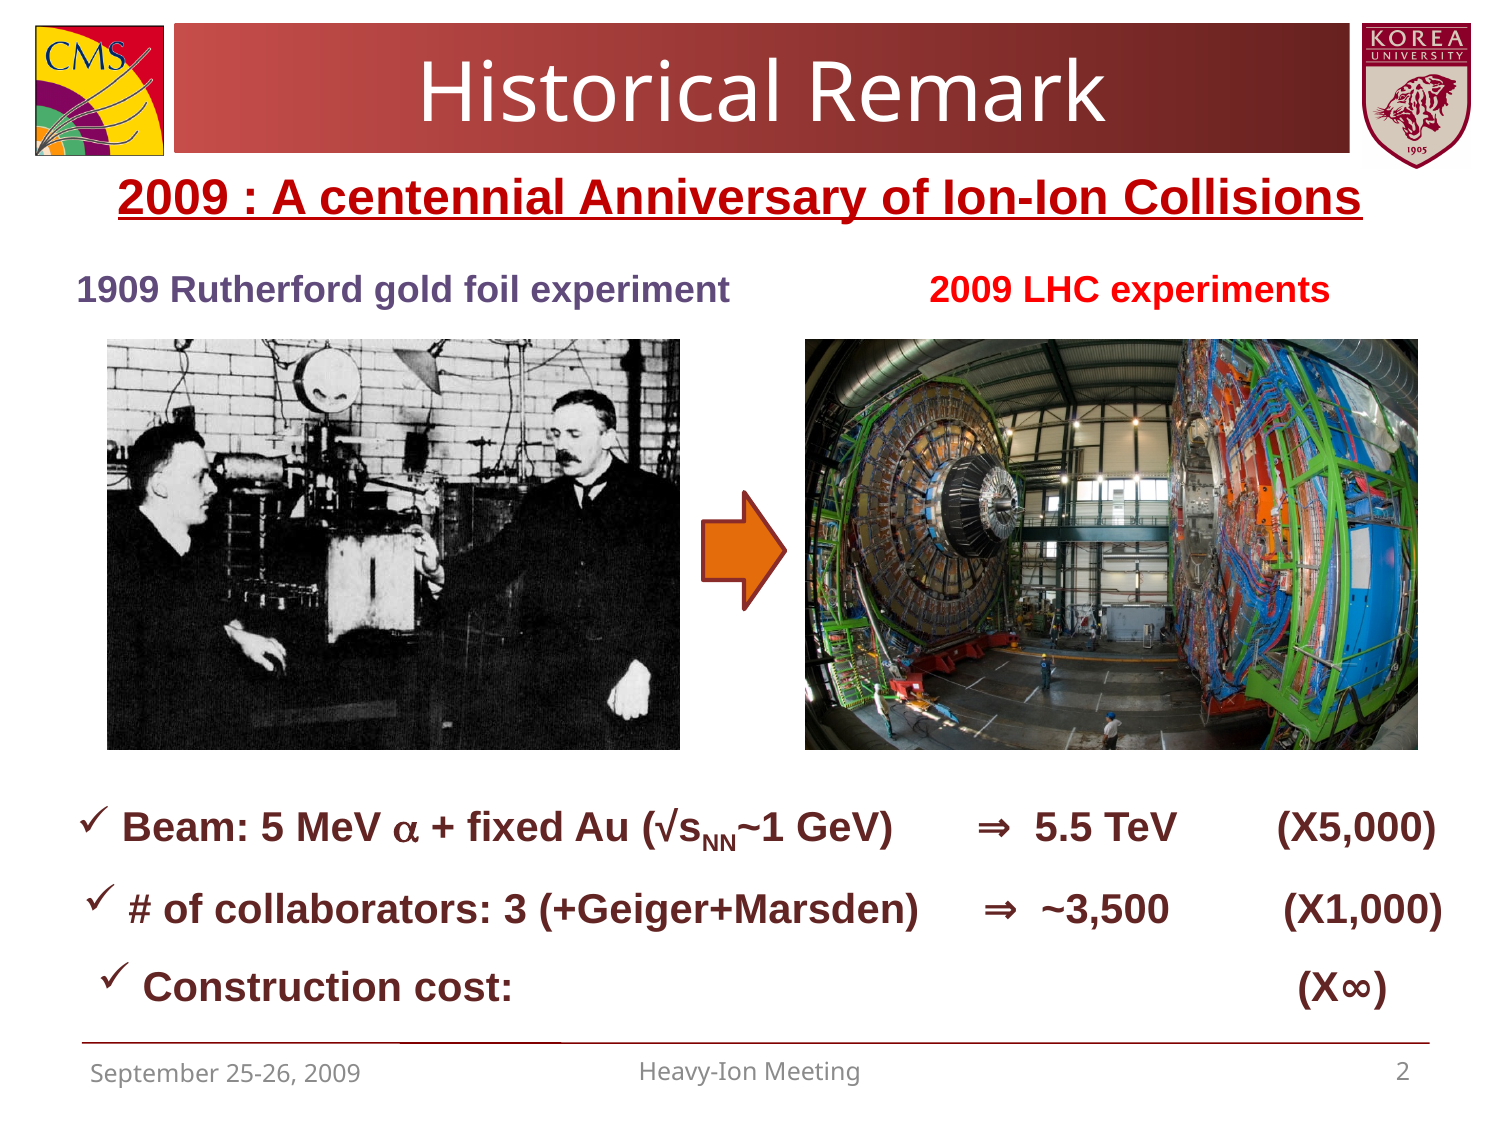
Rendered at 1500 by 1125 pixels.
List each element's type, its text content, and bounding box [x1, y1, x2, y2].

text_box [702, 257, 1419, 751]
text_box Beam: 5 MeV a + fixed Au (√sNN~1 GeV) ⇒ 5.5 TeV (X5,000) [61, 792, 1486, 864]
text_box 2009 : A centennial Anniversary of Ion-Ion Collisions [103, 157, 1378, 232]
picture [35, 25, 164, 156]
slide_number 2 [1074, 1042, 1425, 1103]
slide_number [75, 1042, 425, 1103]
title Historical Remark [174, 23, 1350, 153]
text_box # of collaborators: 3 (+Geiger+Marsden) ⇒ ~3,500 (X1,000) [68, 874, 1459, 940]
picture [1362, 23, 1471, 169]
footer Heavy-Ion Meeting [512, 1042, 988, 1103]
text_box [46, 257, 701, 751]
text_box Construction cost: (X∞) [82, 951, 1403, 1017]
